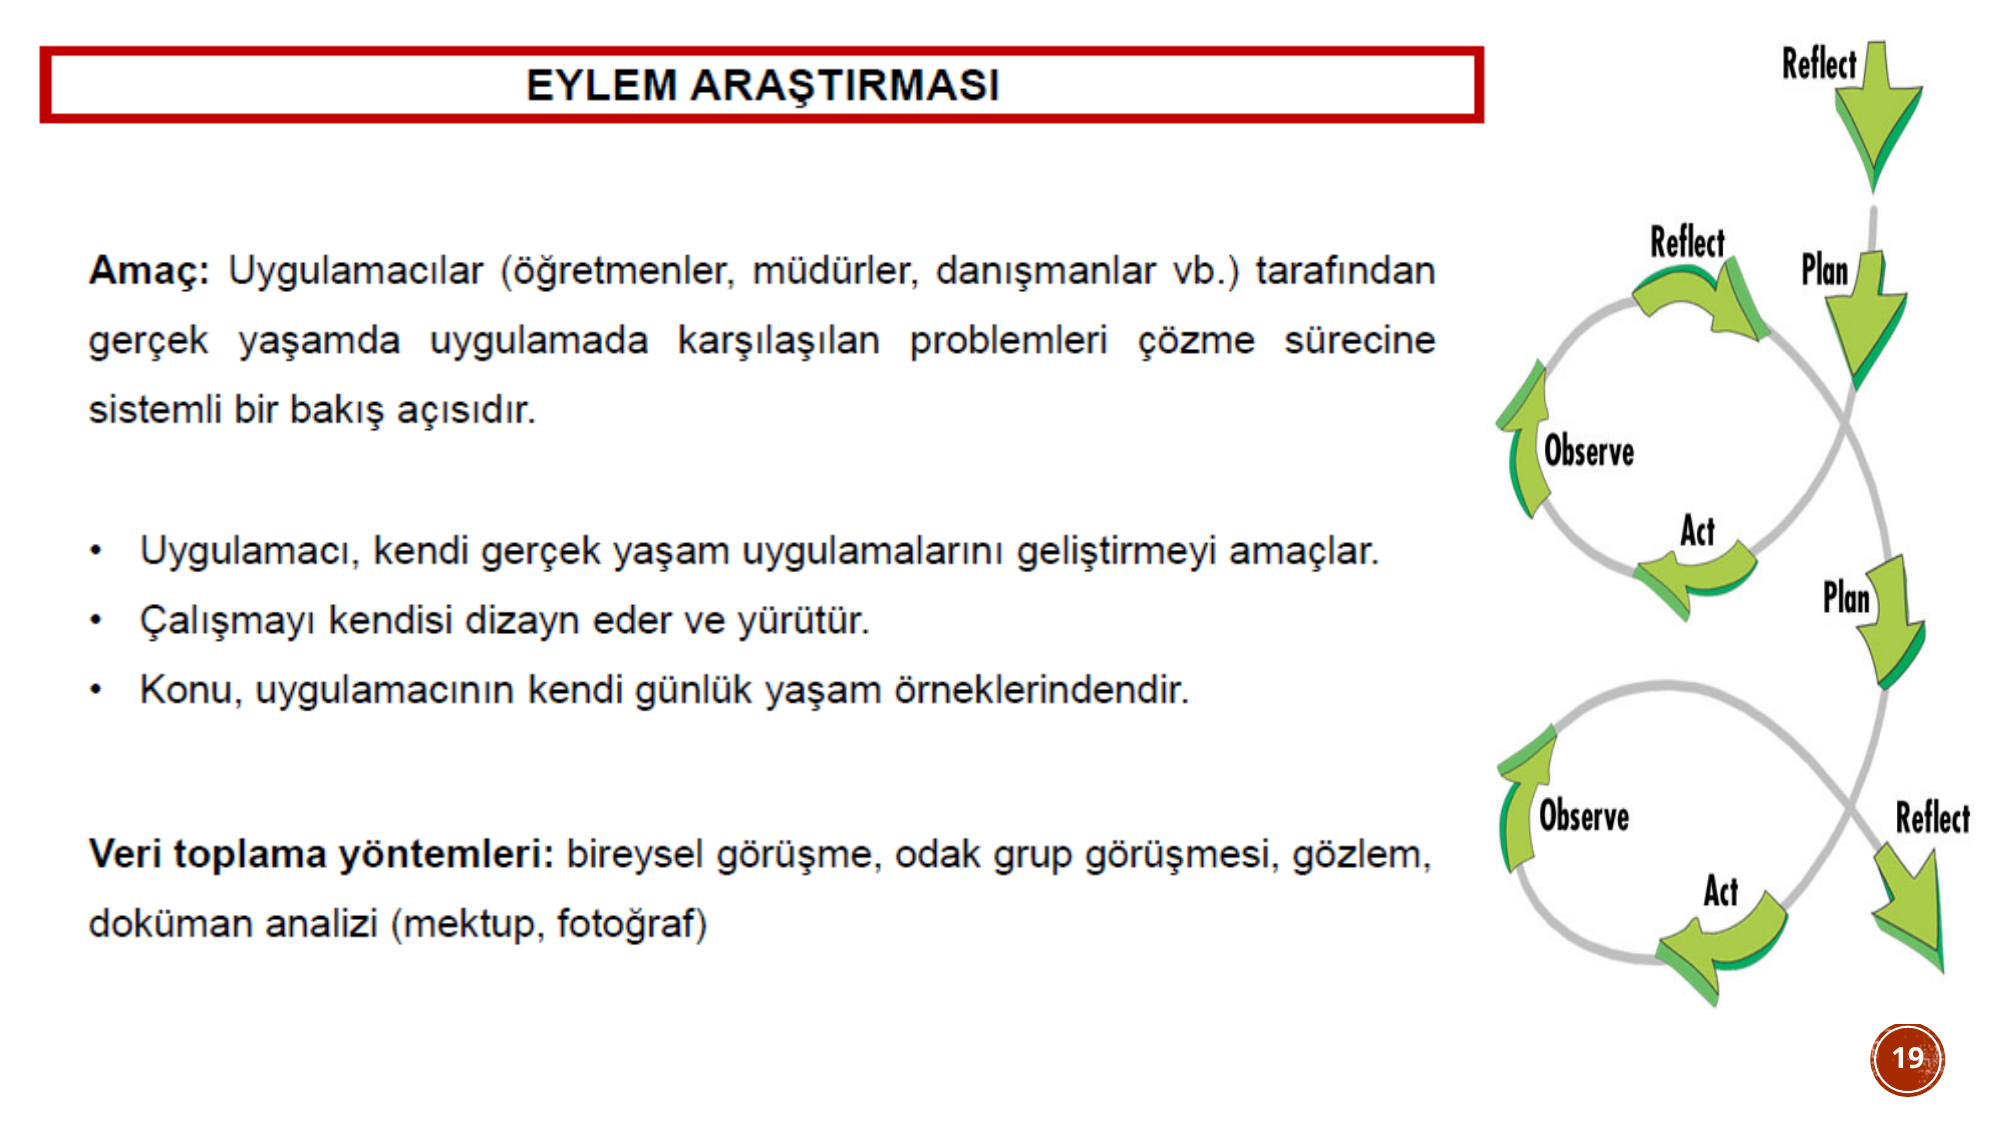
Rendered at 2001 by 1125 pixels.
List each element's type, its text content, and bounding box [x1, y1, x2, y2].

picture [4, 23, 1980, 1056]
slide_number 19 [1855, 1028, 1961, 1089]
